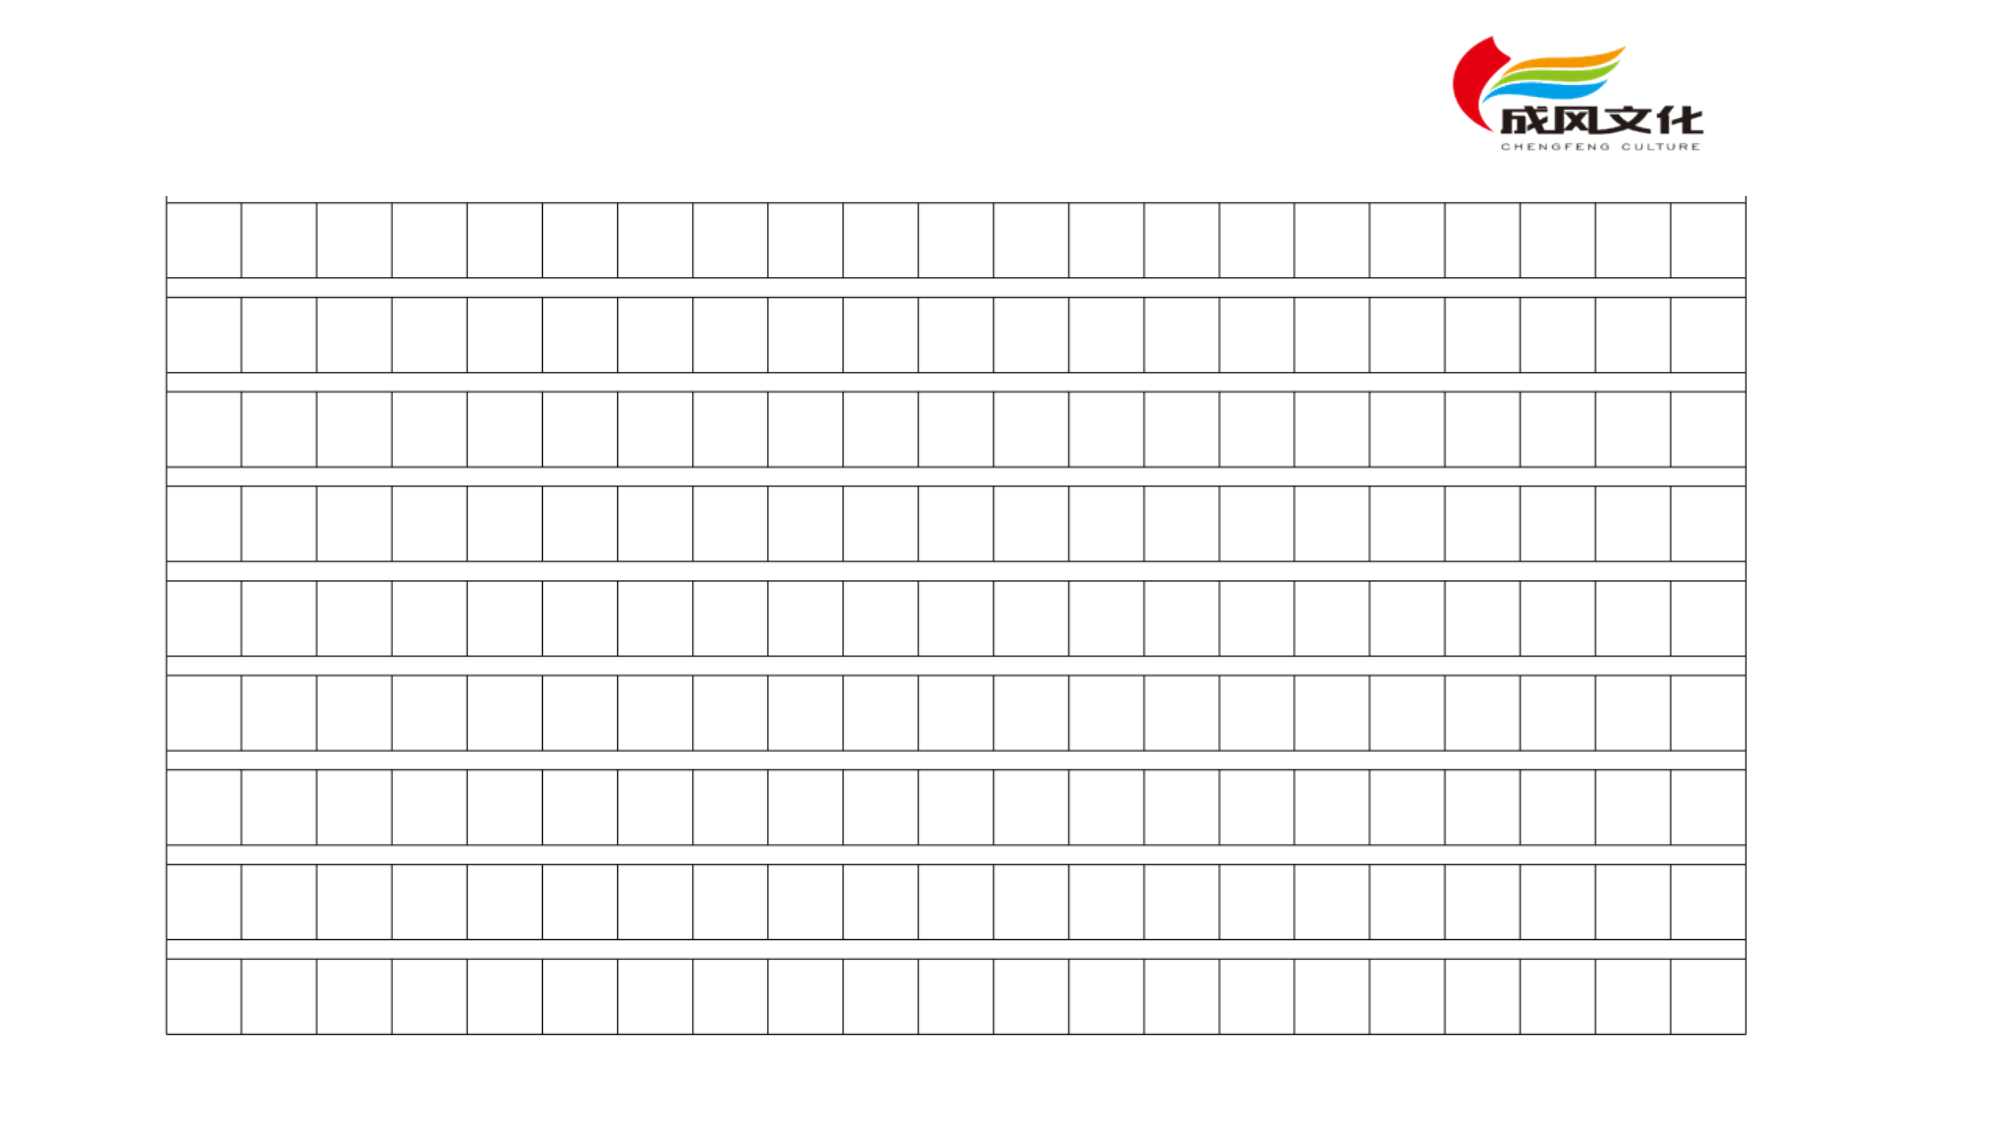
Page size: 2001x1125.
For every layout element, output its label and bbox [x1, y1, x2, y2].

picture [149, 30, 1764, 1050]
